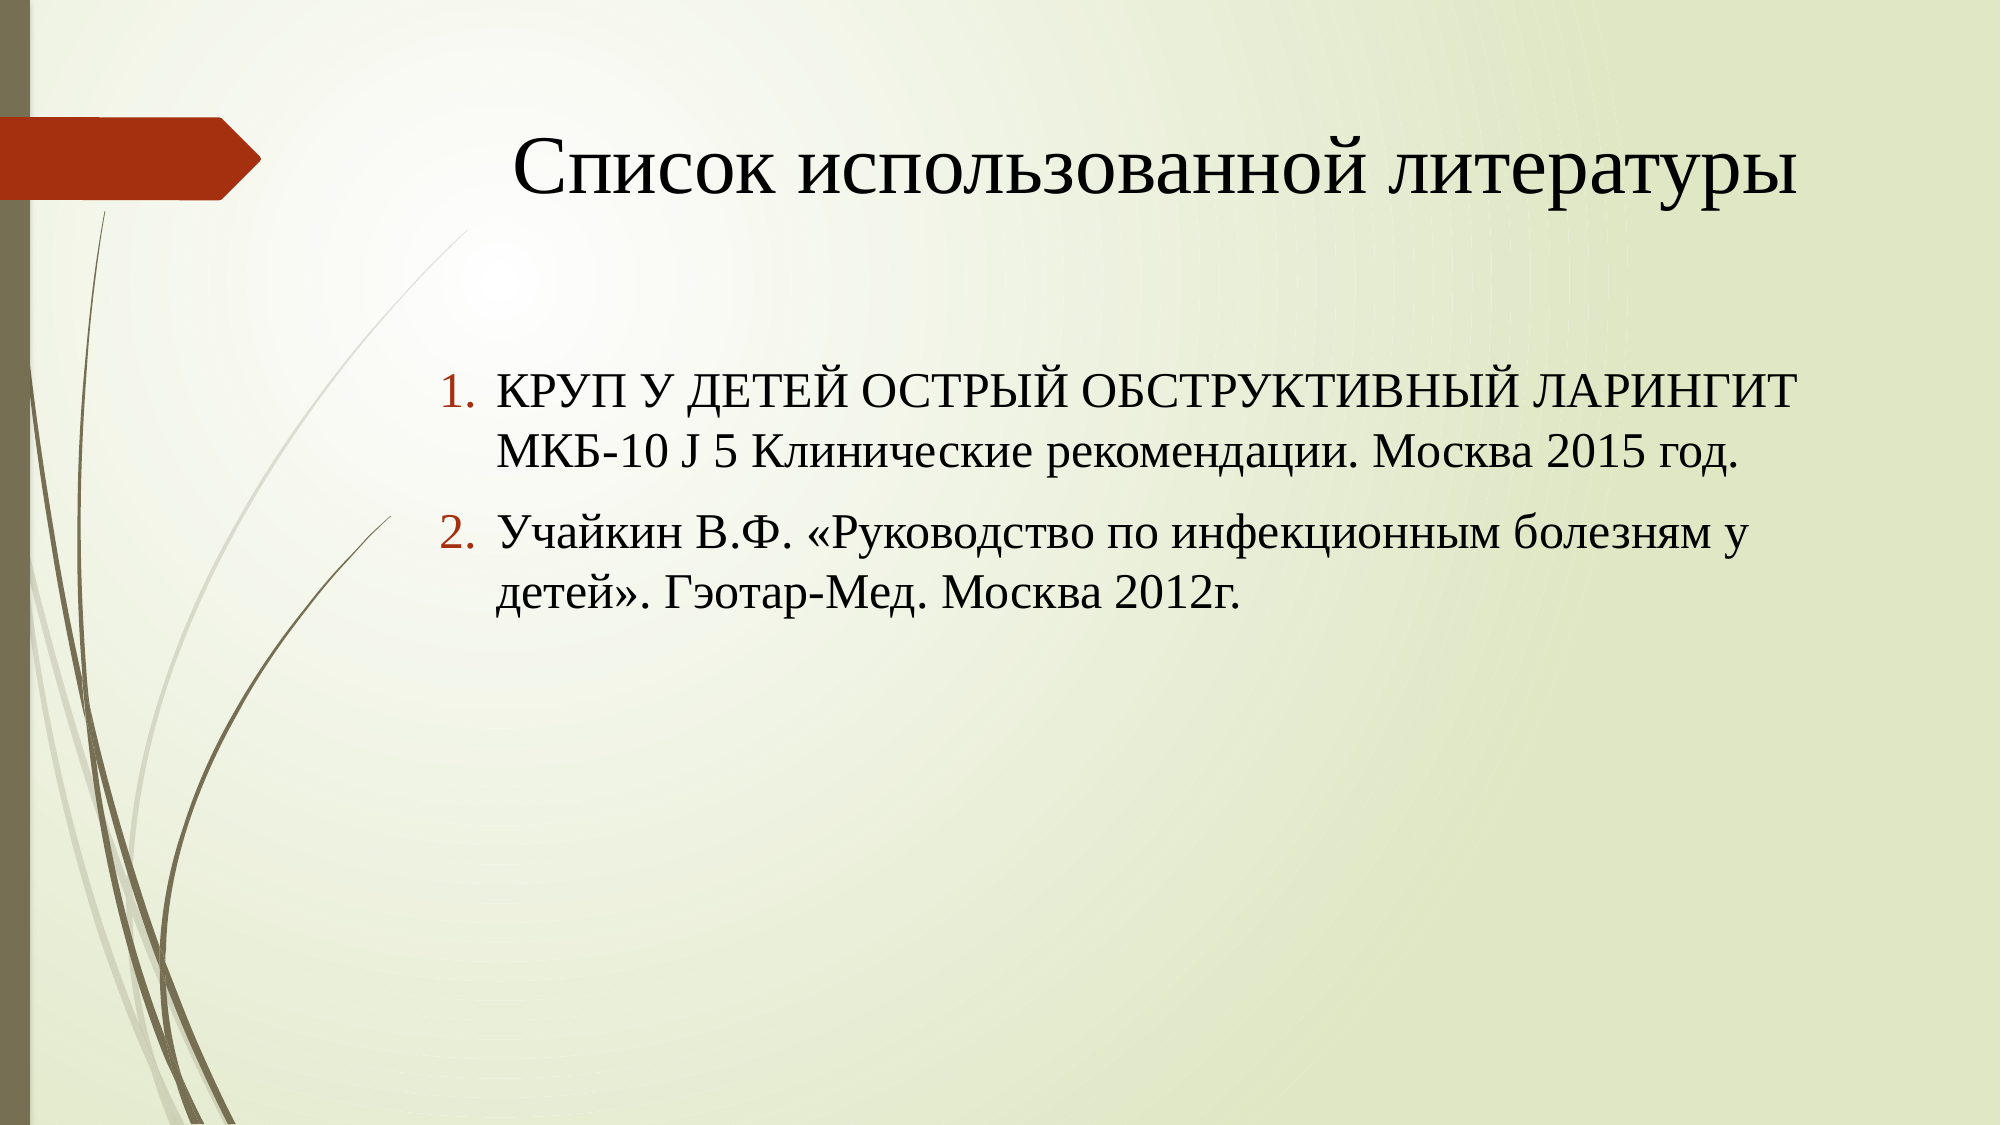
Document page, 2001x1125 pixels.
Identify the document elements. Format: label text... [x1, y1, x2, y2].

title Список использованной литературы [425, 102, 1888, 313]
list КРУП У ДЕТЕЙ ОСТРЫЙ ОБСТРУКТИВНЫЙ ЛАРИНГИТ МКБ-10 J 5 Клинические рекомендации. Москва 2015 год. Учайкин В.Ф. «Руководство по инфекционным болезням у детей». Гэотар-Мед. Москва 2012г. [424, 350, 1888, 970]
